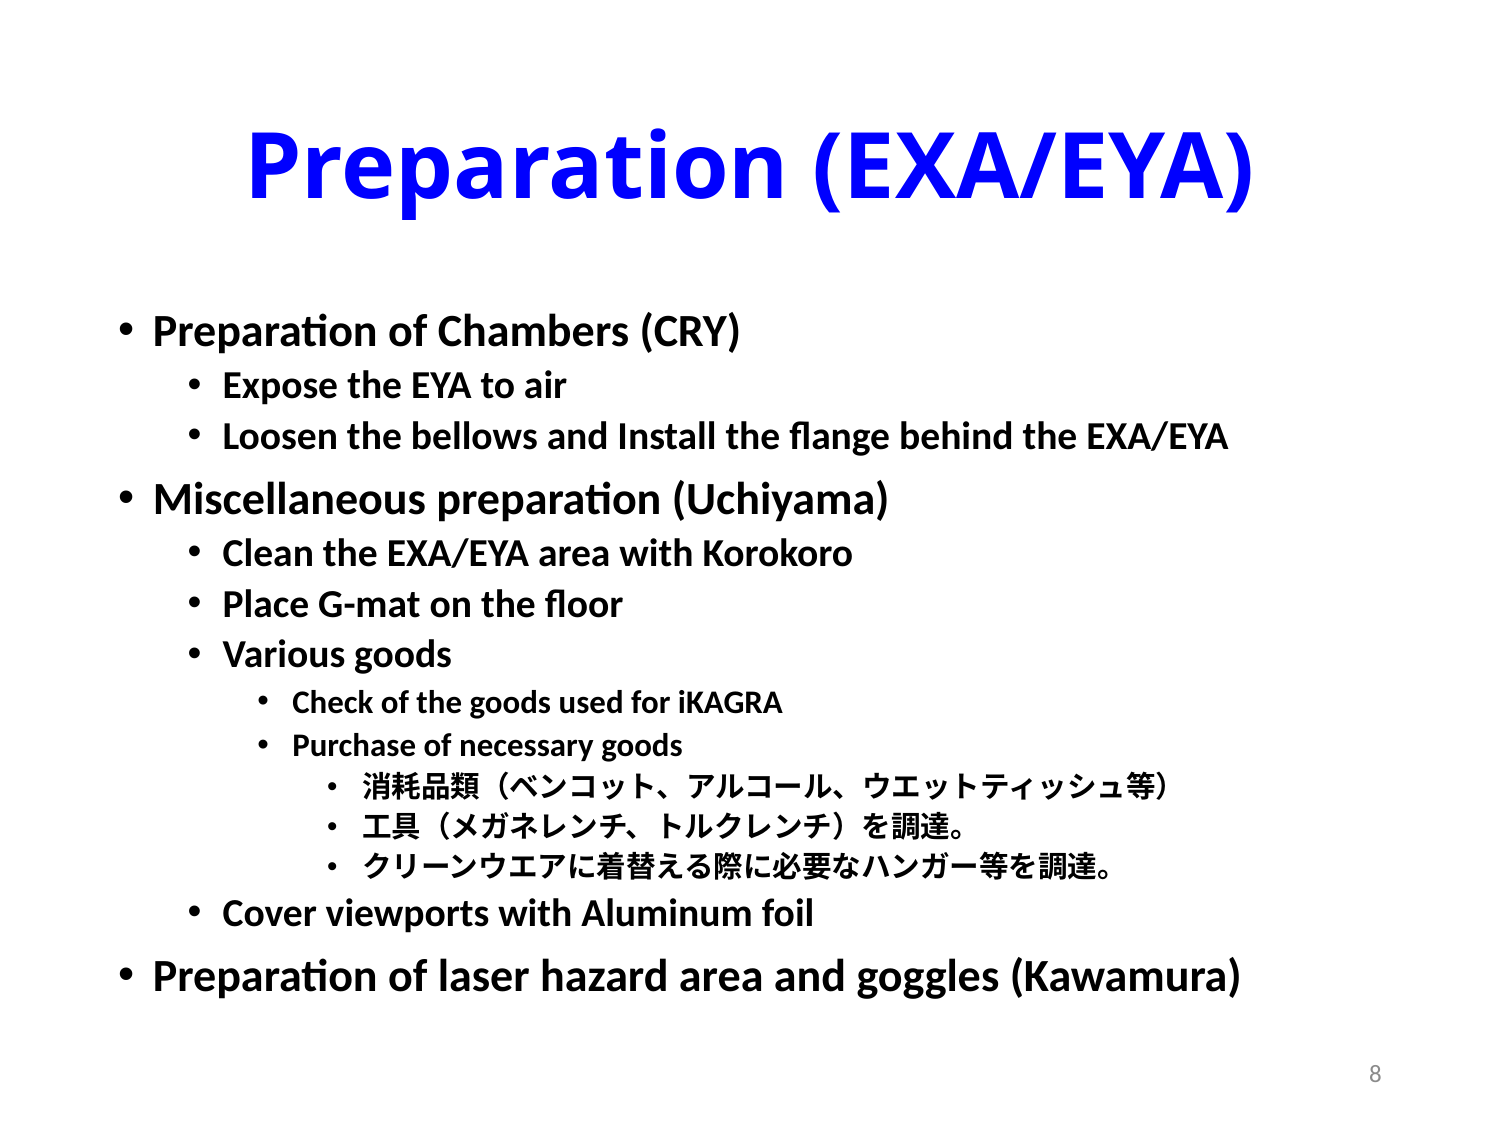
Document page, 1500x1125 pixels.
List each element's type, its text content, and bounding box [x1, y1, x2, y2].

slide_number 8 [1059, 1042, 1397, 1103]
list Preparation of Chambers (CRY) Expose the EYA to air Loosen the bellows and Install the flange behind the EXA/EYA Miscellaneous preparation (Uchiyama) Clean the EXA/EYA area with Korokoro Place G-mat on the floor Various goods Check of the goods used for iKAGRA Purchase of necessary goods 消耗品類（ベンコット、アルコール、ウエットティッシュ等） 工具（メガネレンチ、トルクレンチ）を調達。 クリーンウエアに着替える際に必要なハンガー等を調達。 Cover viewports with Aluminum foil Preparation of laser hazard area and goggles (Kawamura) [103, 299, 1397, 1014]
title Preparation (EXA/EYA) [103, 59, 1397, 278]
